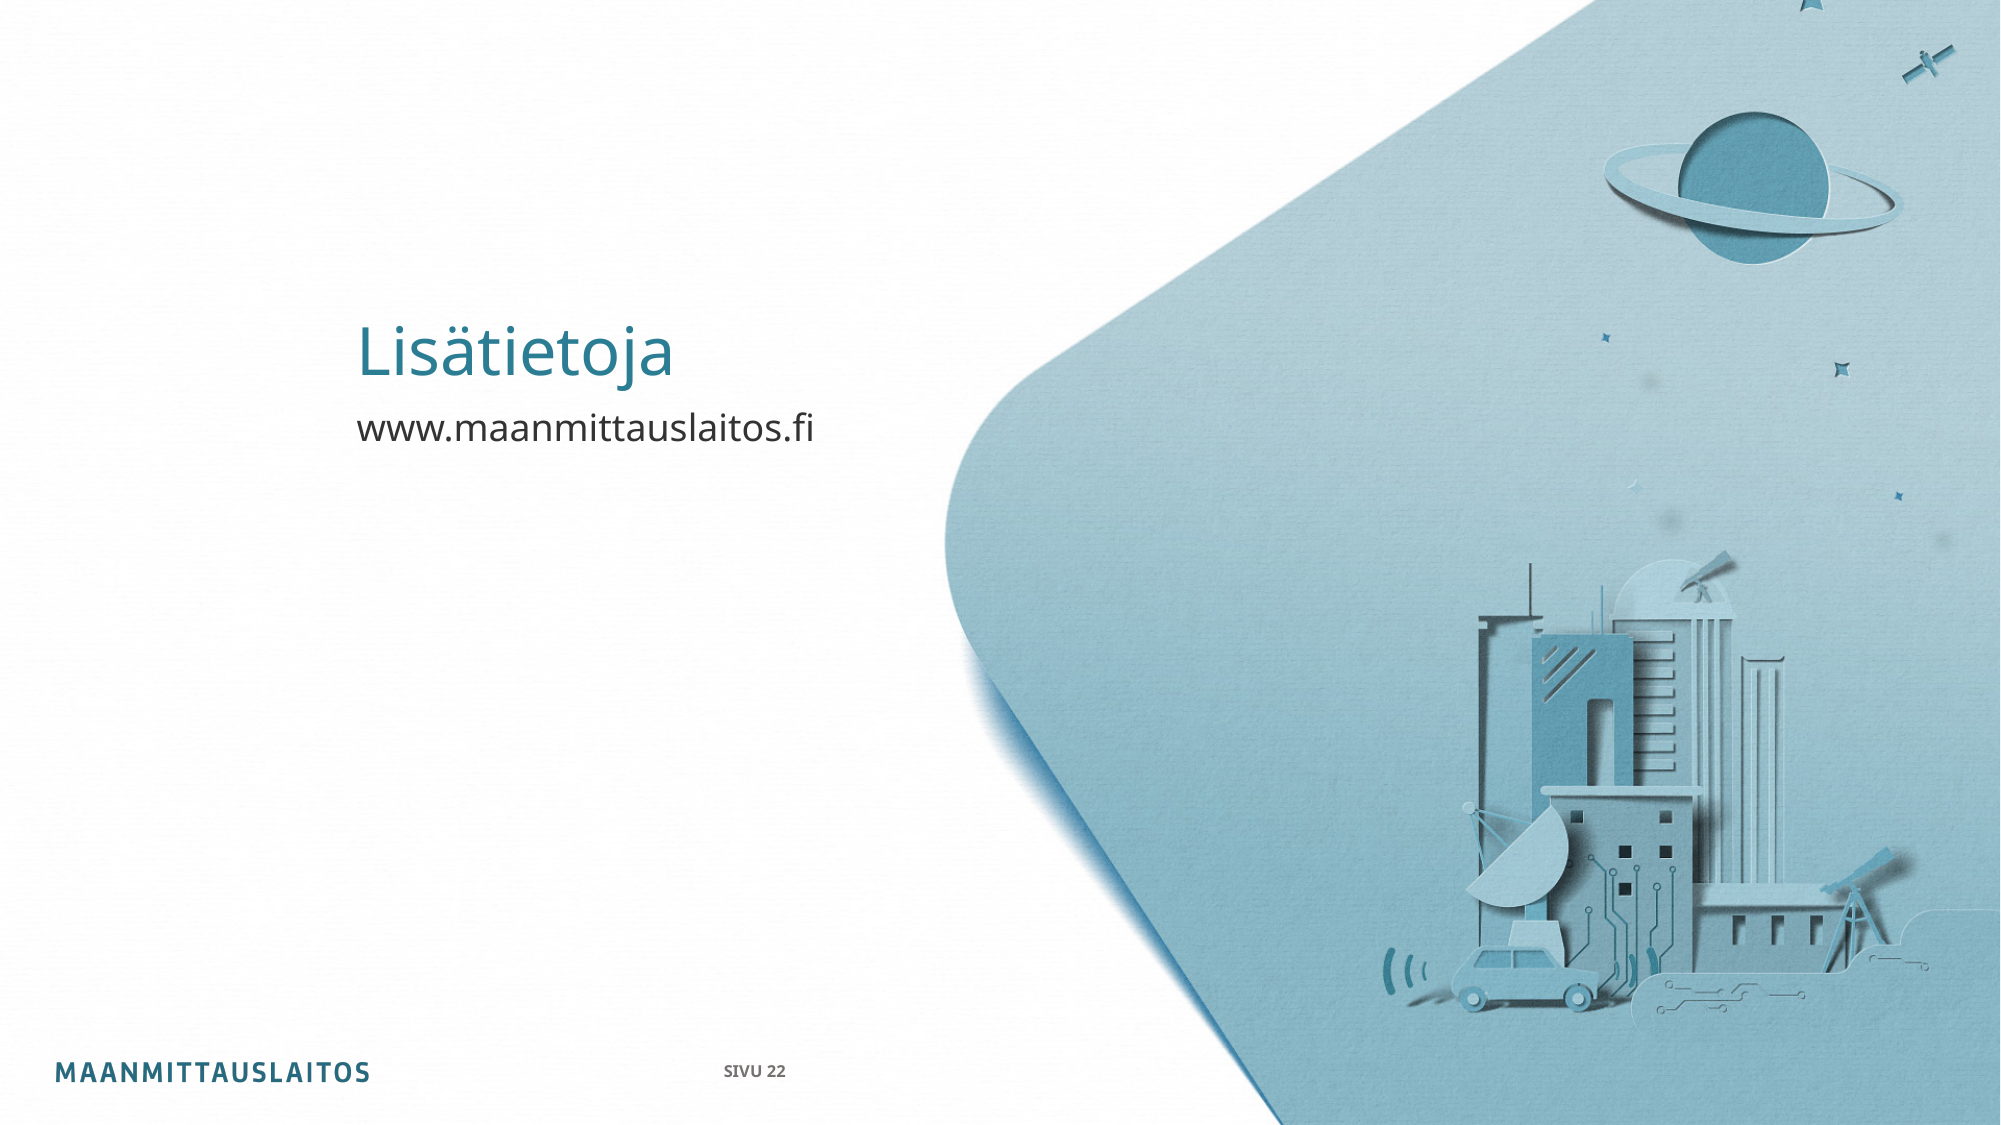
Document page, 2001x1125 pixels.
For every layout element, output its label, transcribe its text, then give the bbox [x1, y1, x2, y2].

subtitle www.maanmittauslaitos.fi [341, 396, 949, 563]
title Lisätietoja [341, 117, 1168, 397]
picture [0, 0, 2001, 1125]
footer [820, 1042, 1647, 1103]
slide_number SIVU 22 [688, 1042, 820, 1103]
